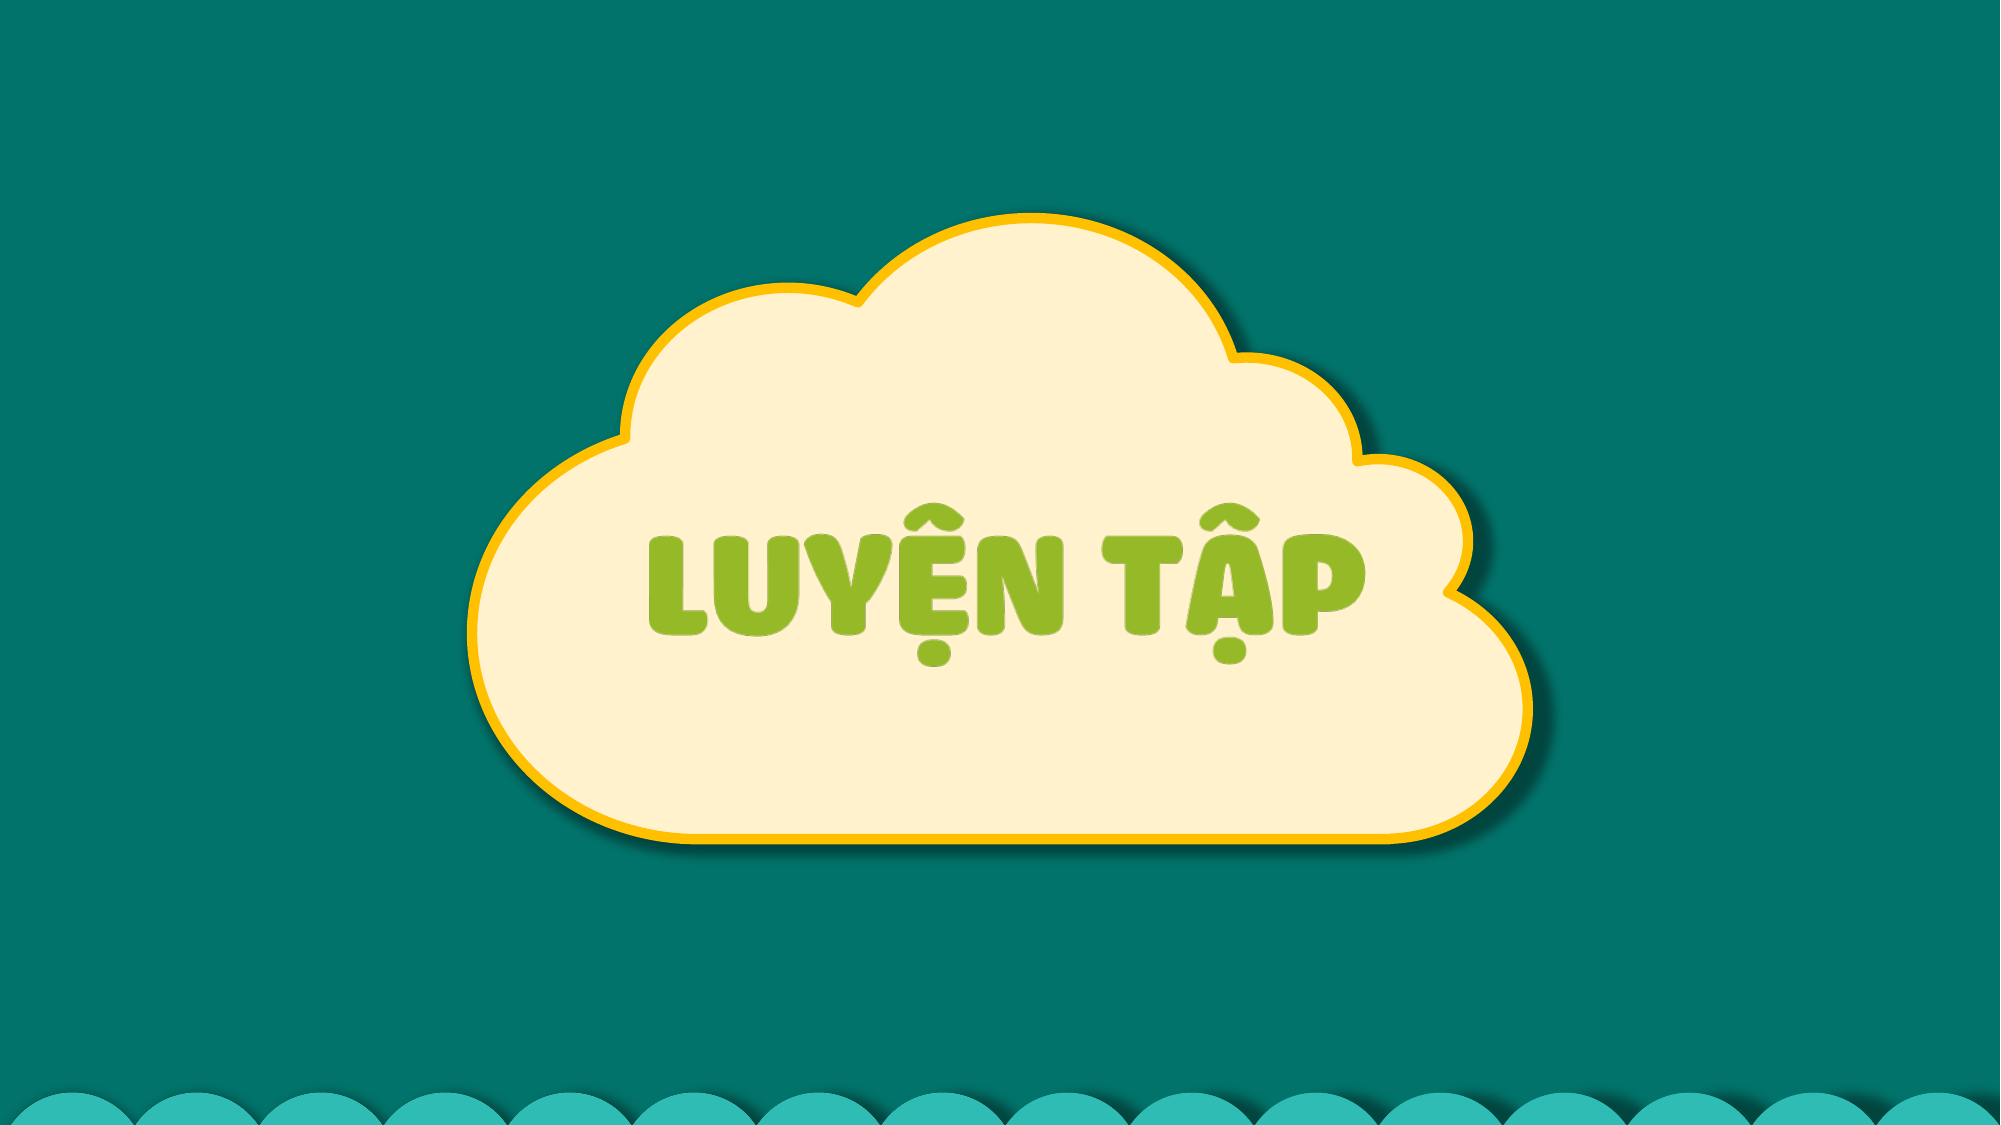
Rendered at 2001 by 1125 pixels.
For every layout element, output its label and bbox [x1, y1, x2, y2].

picture [552, 438, 1457, 755]
text_box [625, 218, 1356, 438]
picture [0, 1061, 2000, 1125]
text_box [472, 476, 1528, 840]
